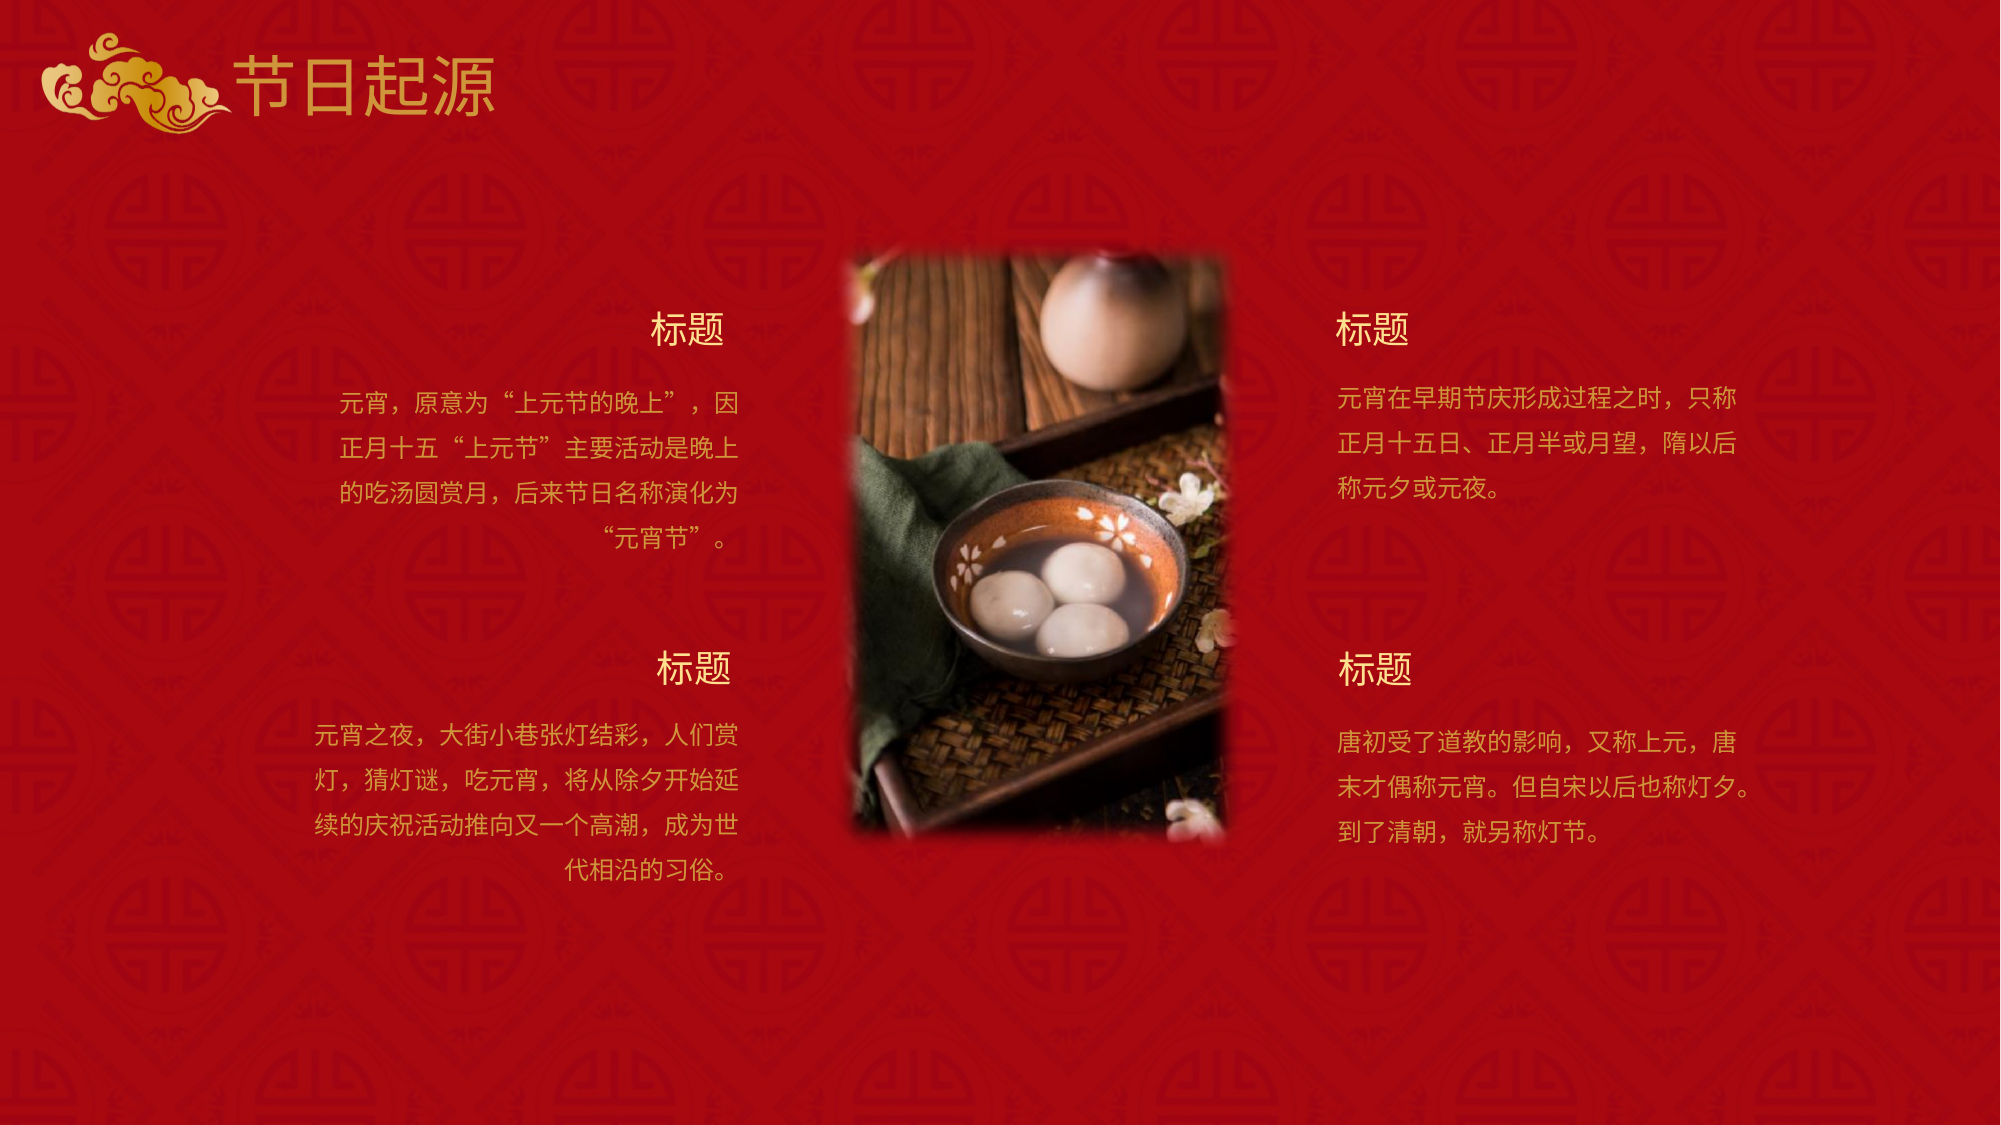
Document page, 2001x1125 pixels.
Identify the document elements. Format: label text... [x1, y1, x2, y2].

text_box 标题 [1323, 638, 1429, 699]
text_box 标题 [1320, 298, 1425, 359]
text_box 元宵之夜，大街小巷张灯结彩，人们赏灯，猜灯谜，吃元宵，将从除夕开始延续的庆祝活动推向又一个高潮，成为世代相沿的习俗。 [298, 697, 755, 892]
picture [0, 0, 2001, 1125]
text_box 标题 [641, 637, 747, 697]
text_box 元宵在早期节庆形成过程之时，只称正月十五日、正月半或月望，隋以后称元夕或元夜。 [1323, 360, 1764, 510]
text_box 唐初受了道教的影响，又称上元，唐末才偶称元宵。但自宋以后也称灯夕。到了清朝，就另称灯节。 [1323, 704, 1764, 854]
text_box 元宵，原意为“上元节的晚上”，因正月十五“上元节”主要活动是晚上的吃汤圆赏月，后来节日名称演化为“元宵节”。 [313, 365, 755, 560]
text_box 标题 [635, 298, 741, 359]
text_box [7, 0, 520, 221]
